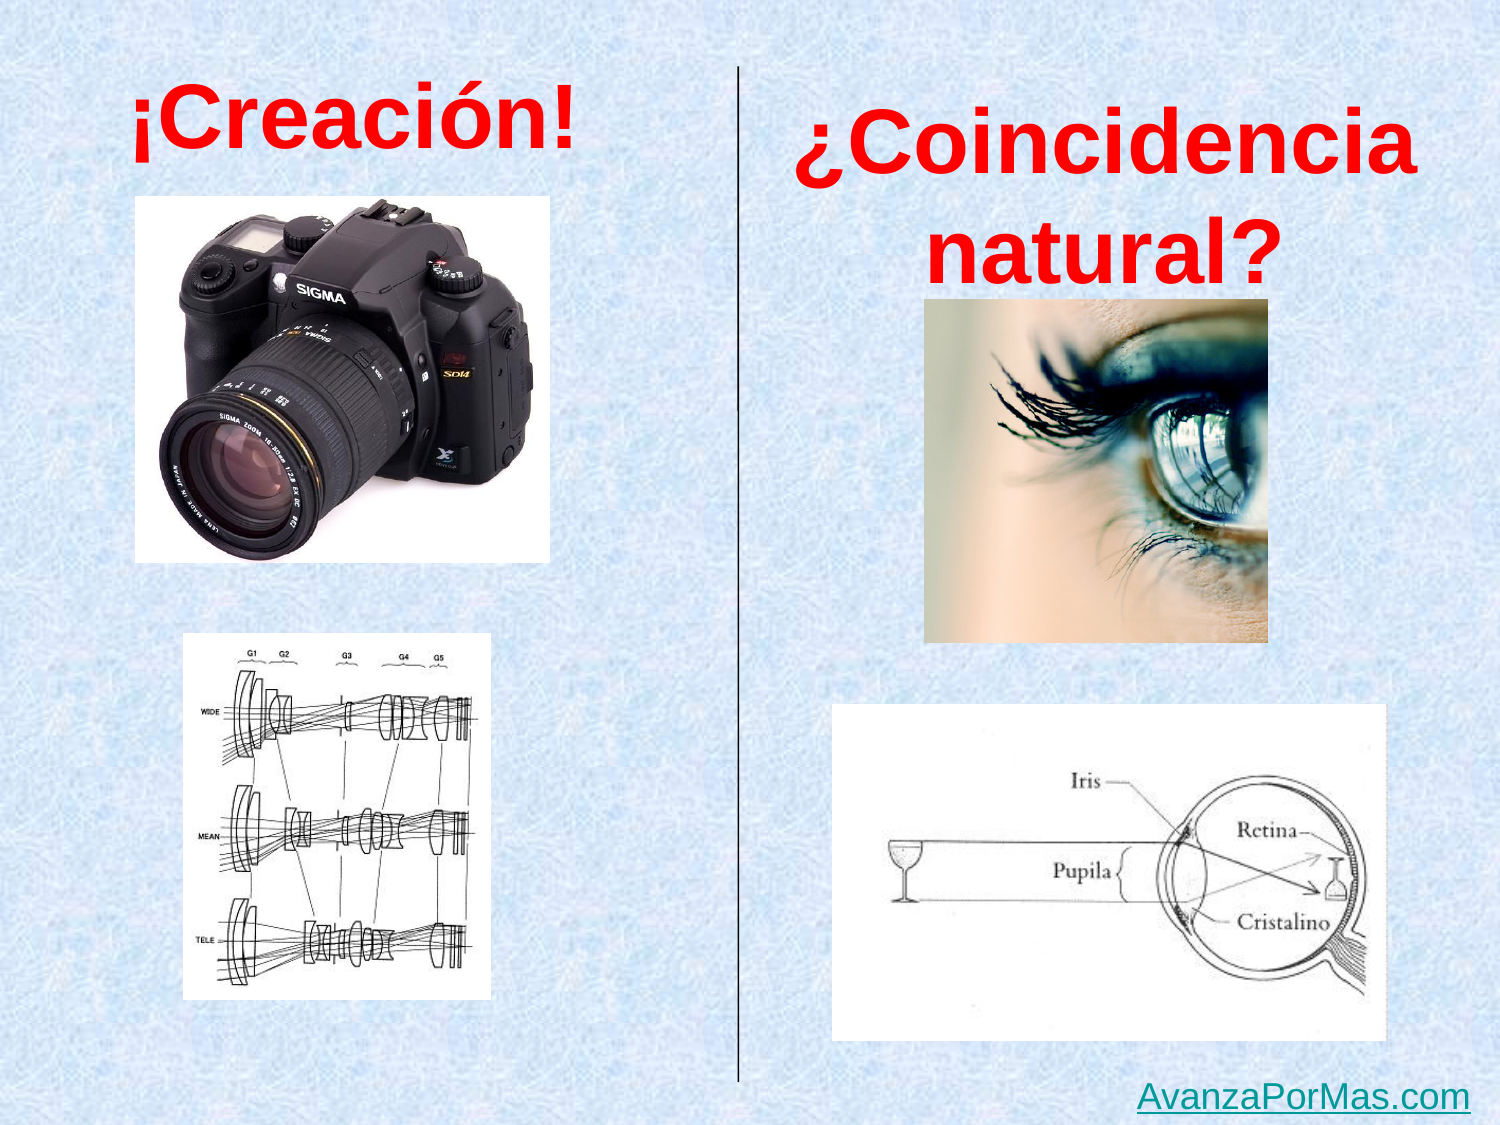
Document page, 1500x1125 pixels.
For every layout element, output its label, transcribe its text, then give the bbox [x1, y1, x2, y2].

text_box ¡Creación! [112, 49, 609, 175]
picture [0, 0, 1500, 1125]
text_box AvanzaPorMas.com [1122, 1064, 1500, 1125]
text_box ¿Coincidencia natural? [774, 74, 1436, 310]
